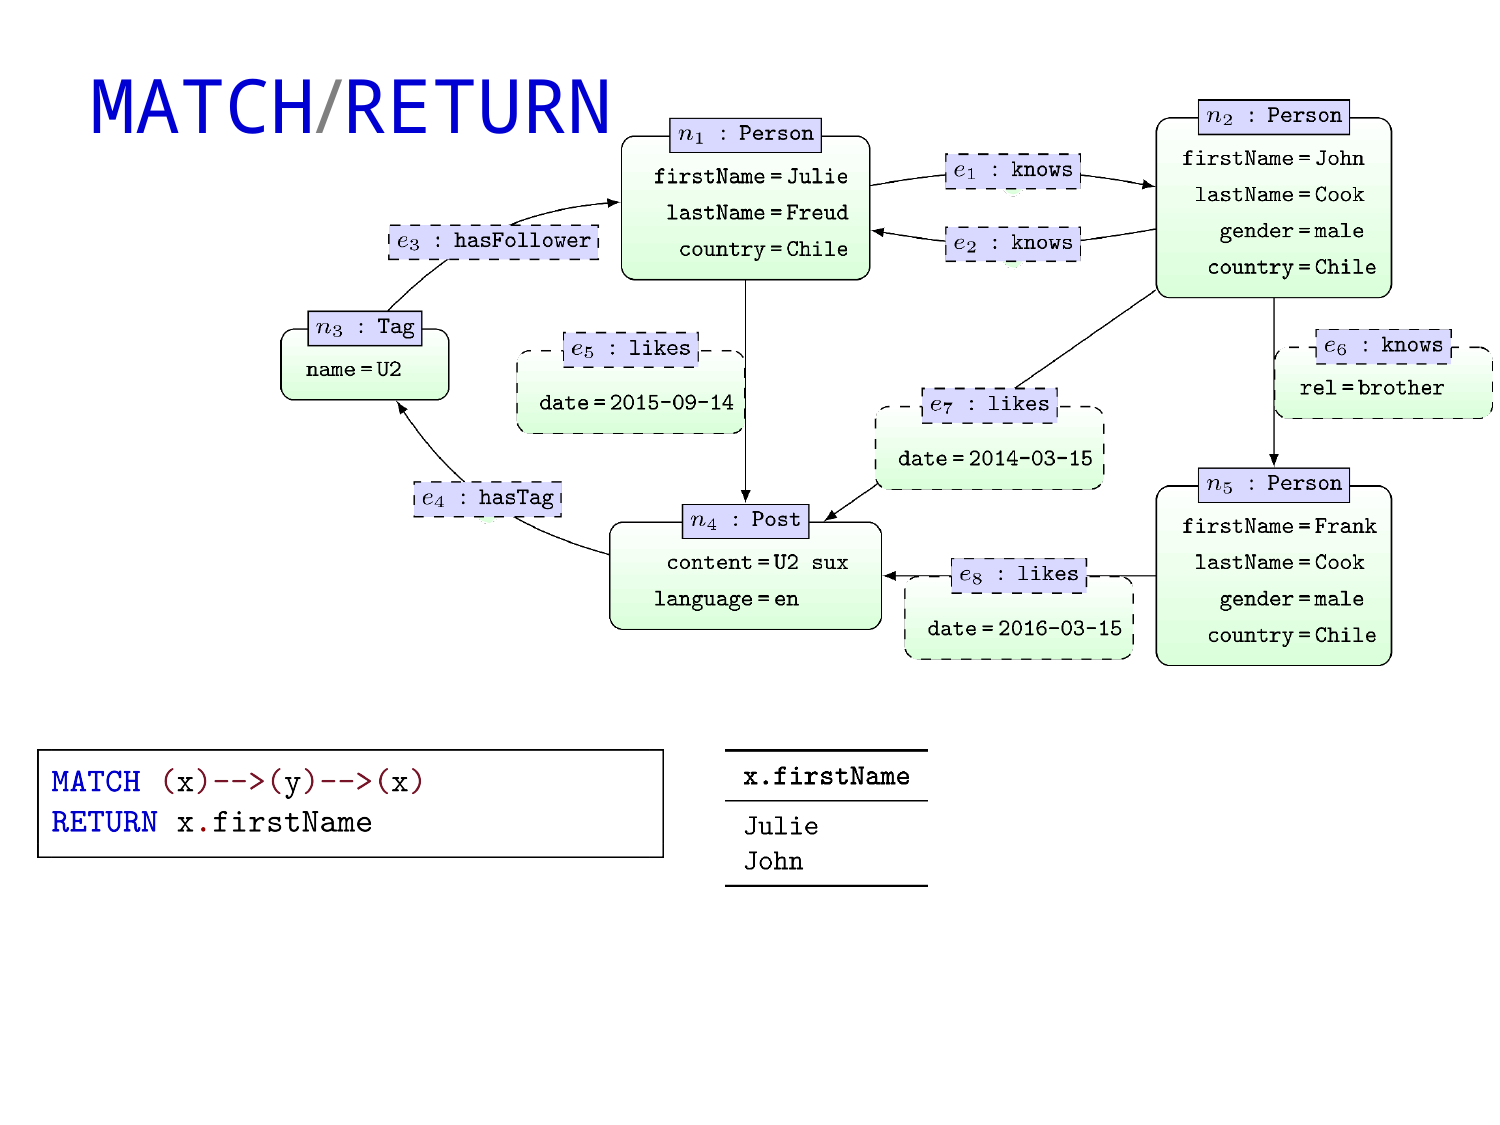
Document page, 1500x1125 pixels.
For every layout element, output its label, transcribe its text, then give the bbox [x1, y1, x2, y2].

picture [37, 749, 664, 859]
picture [280, 99, 1493, 666]
title MATCH/RETURN [75, 45, 1425, 163]
picture [724, 749, 928, 888]
